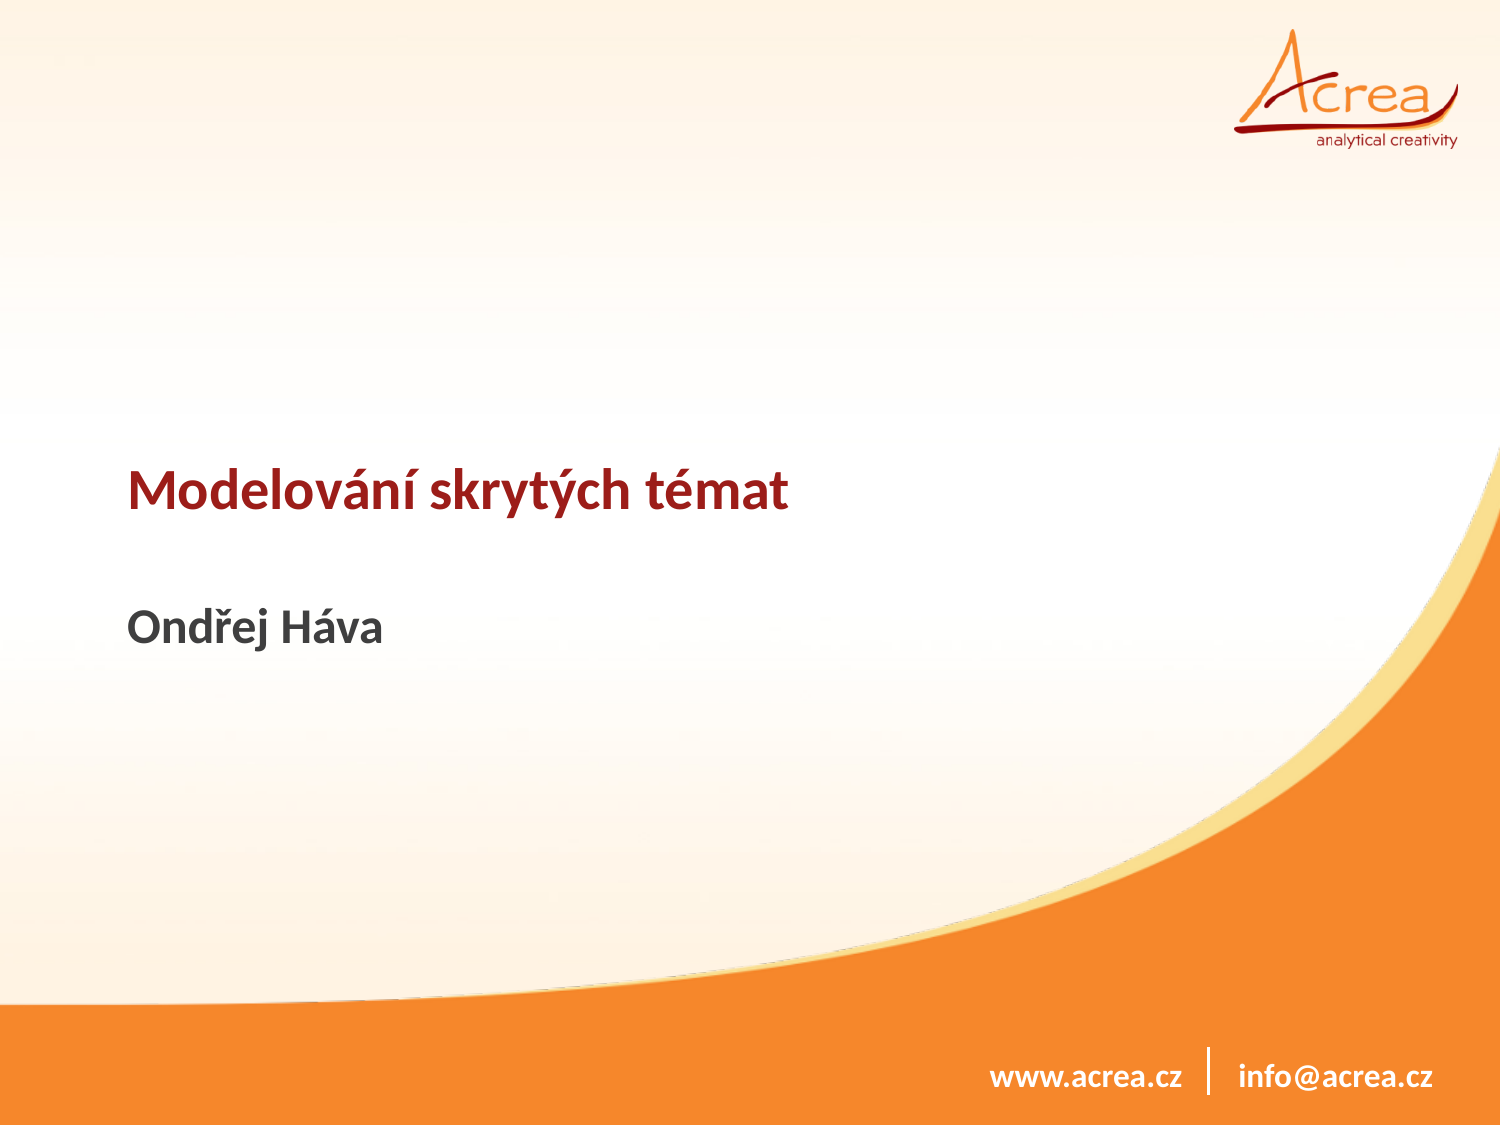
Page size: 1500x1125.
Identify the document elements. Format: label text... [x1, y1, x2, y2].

subtitle Ondřej Háva [112, 586, 1105, 716]
picture [0, 0, 1500, 1125]
title Modelování skrytých témat [112, 397, 1329, 575]
